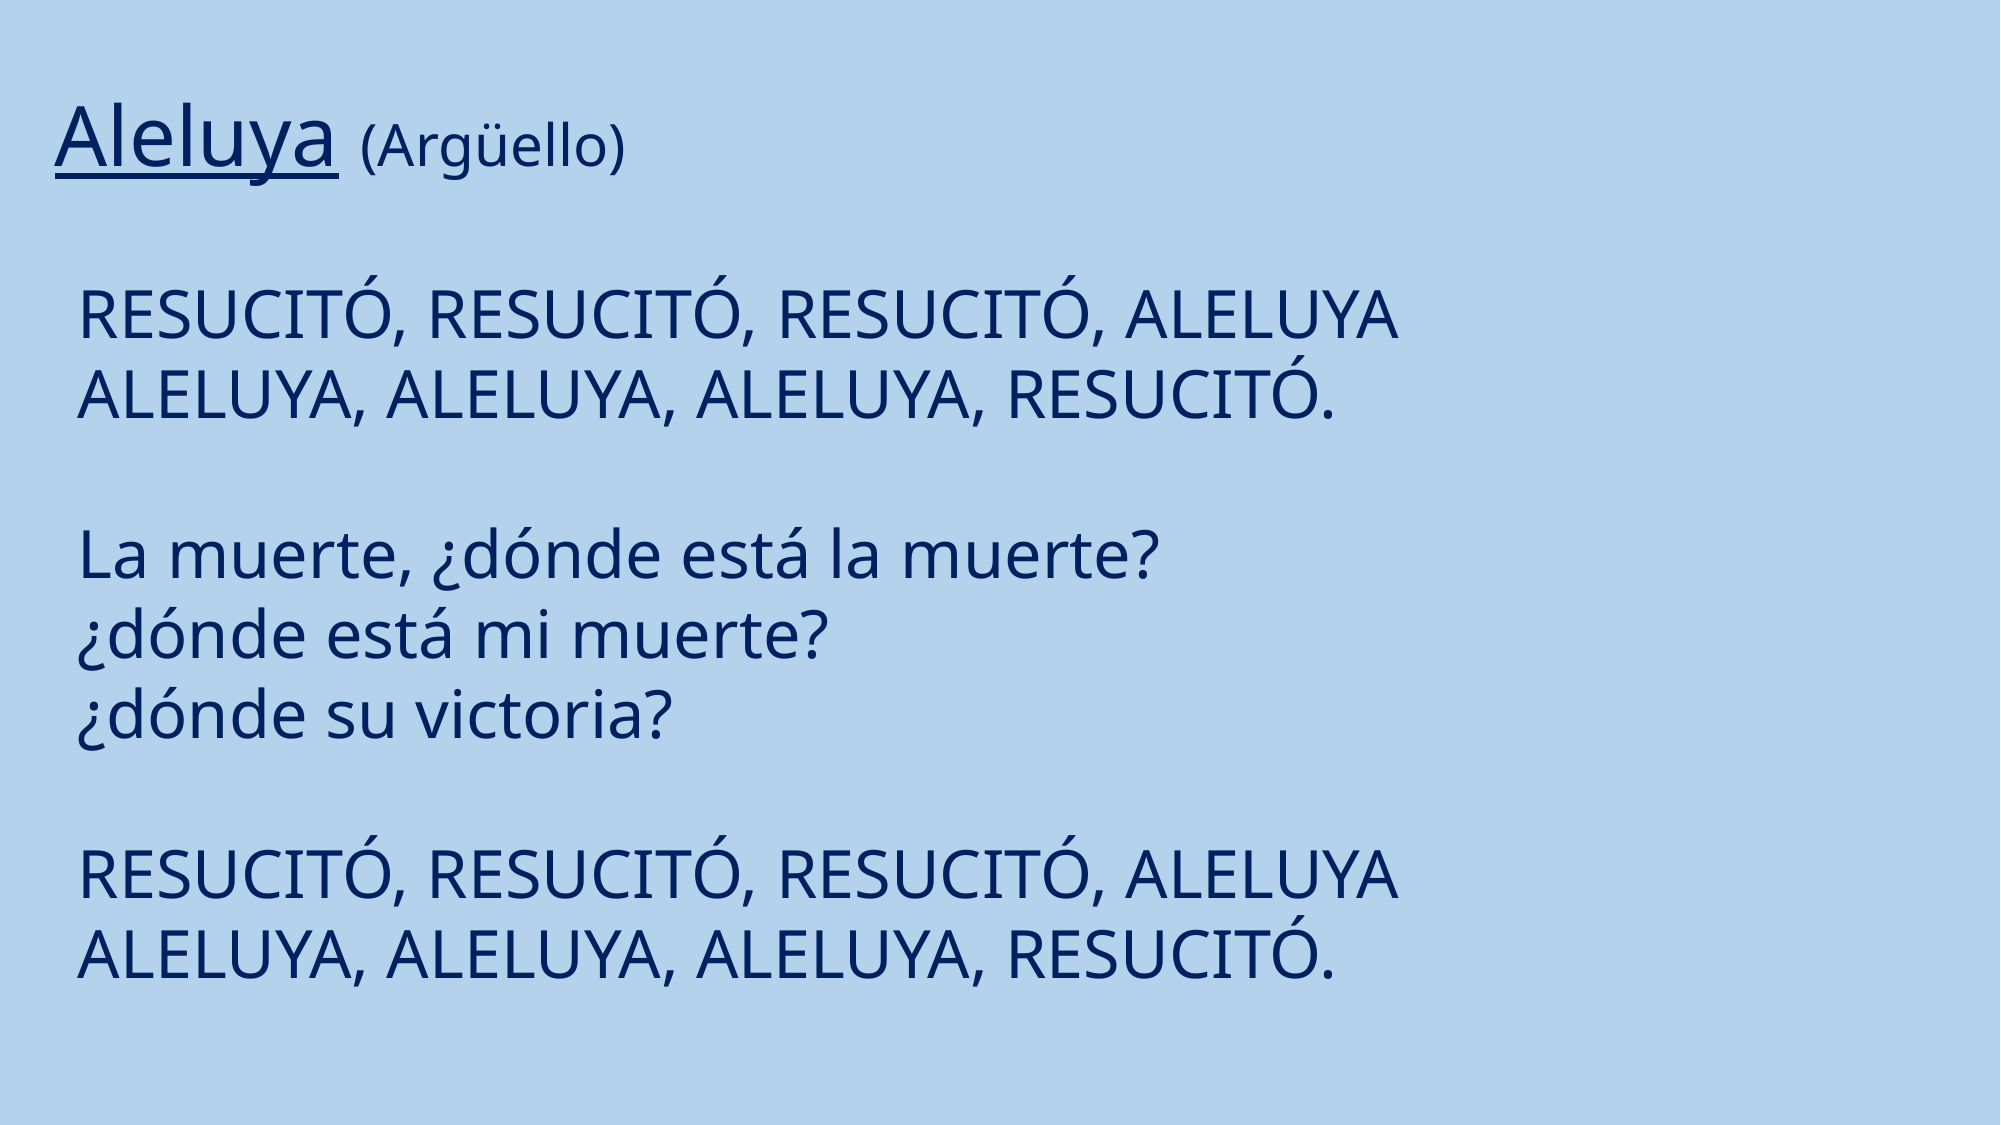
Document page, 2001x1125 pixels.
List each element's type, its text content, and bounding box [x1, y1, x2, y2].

text_box Aleluya (Argüello) [39, 75, 641, 191]
text_box RESUCITÓ, RESUCITÓ, RESUCITÓ, ALELUYA ALELUYA, ALELUYA, ALELUYA, RESUCITÓ. La muerte, ¿dónde está la muerte? ¿dónde está mi muerte? ¿dónde su victoria? RESUCITÓ, RESUCITÓ, RESUCITÓ, ALELUYA ALELUYA, ALELUYA, ALELUYA, RESUCITÓ. [62, 264, 1937, 1000]
